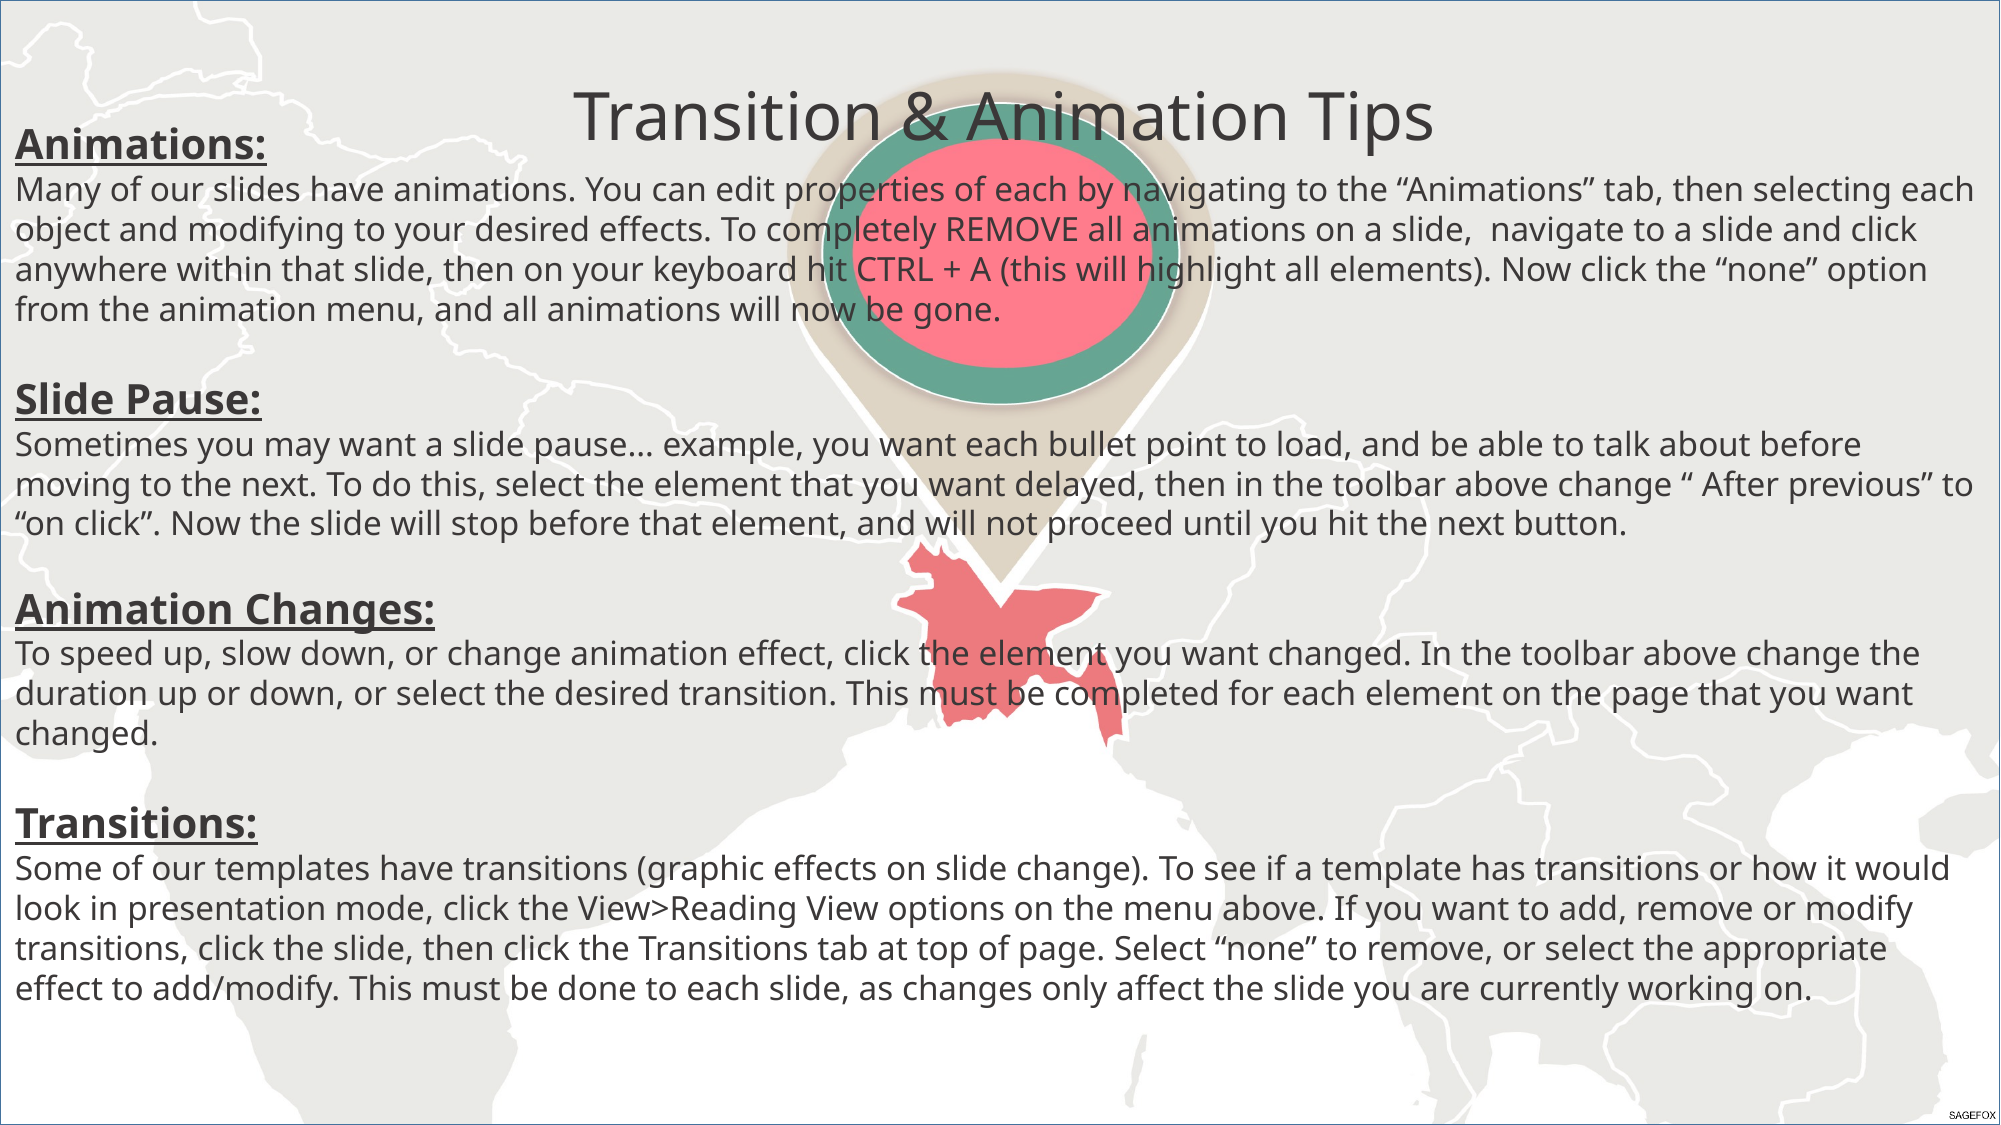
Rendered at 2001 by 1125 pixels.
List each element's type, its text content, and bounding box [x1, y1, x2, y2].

text_box Animations: Many of our slides have animations. You can edit properties of each by navigating to the “Animations” tab, then selecting each object and modifying to your desired effects. To completely REMOVE all animations on a slide, navigate to a slide and click anywhere within that slide, then on your keyboard hit CTRL + A (this will highlight all elements). Now click the “none” option from the animation menu, and all animations will now be gone. Slide Pause: Sometimes you may want a slide pause… example, you want each bullet point to load, and be able to talk about before moving to the next. To do this, select the element that you want delayed, then in the toolbar above change “ After previous” to “on click”. Now the slide will stop before that element, and will not proceed until you hit the next button. Animation Changes: To speed up, slow down, or change animation effect, click the element you want changed. In the toolbar above change the duration up or down, or select the desired transition. This must be completed for each element on the page that you want changed. Transitions: Some of our templates have transitions (graphic effects on slide change). To see if a template has transitions or how it would look in presentation mode, click the View>Reading View options on the menu above. If you want to add, remove or modify transitions, click the slide, then click the Transitions tab at top of page. Select “none” to remove, or select the appropriate effect to add/modify. This must be done to each slide, as changes only affect the slide you are currently working on. [0, 0, 2000, 1125]
title Transition & Animation Tips [477, 59, 1532, 177]
